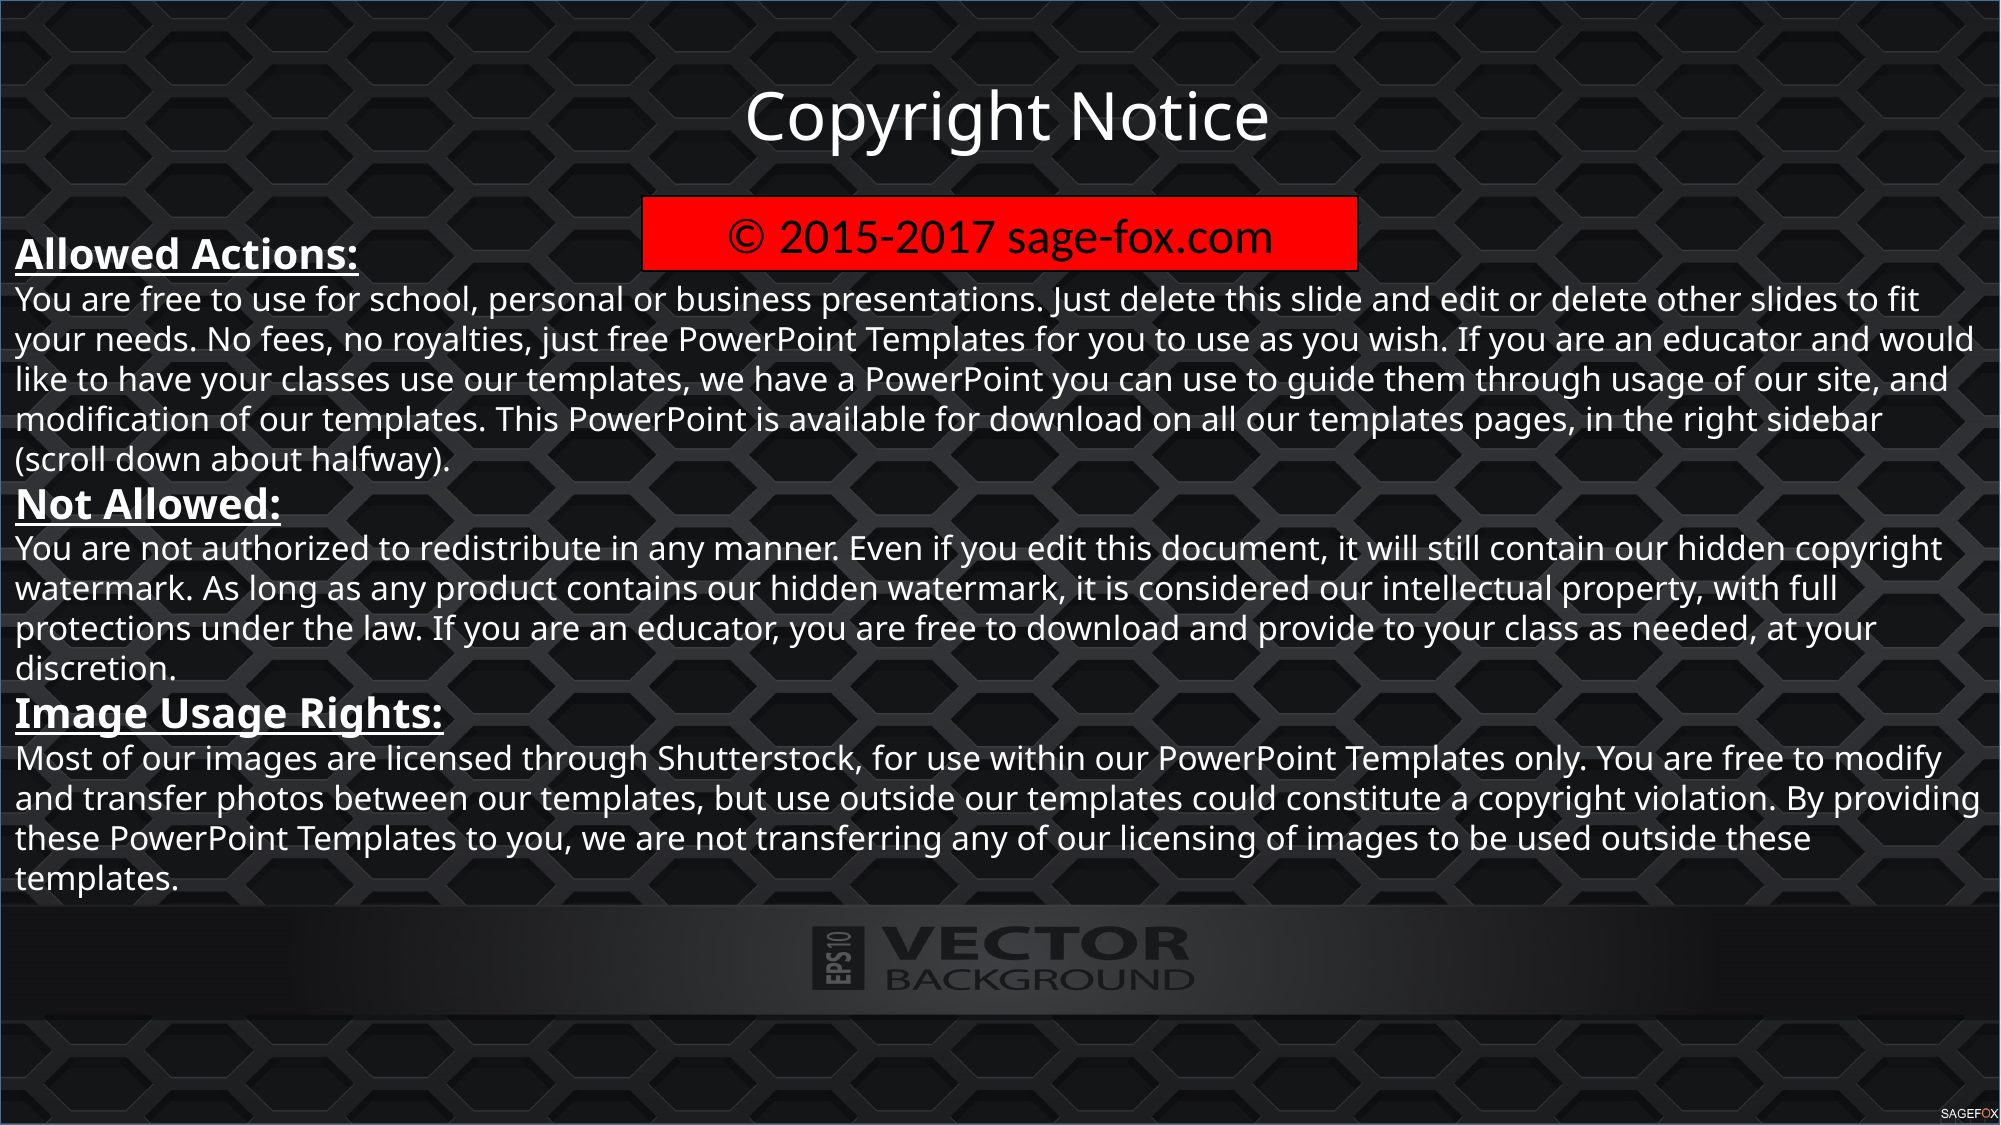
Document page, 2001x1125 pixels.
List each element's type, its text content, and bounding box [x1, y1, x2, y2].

text_box Allowed Actions: You are free to use for school, personal or business presentations. Just delete this slide and edit or delete other slides to fit your needs. No fees, no royalties, just free PowerPoint Templates for you to use as you wish. If you are an educator and would like to have your classes use our templates, we have a PowerPoint you can use to guide them through usage of our site, and modification of our templates. This PowerPoint is available for download on all our templates pages, in the right sidebar (scroll down about halfway). Not Allowed: You are not authorized to redistribute in any manner. Even if you edit this document, it will still contain our hidden copyright watermark. As long as any product contains our hidden watermark, it is considered our intellectual property, with full protections under the law. If you are an educator, you are free to download and provide to your class as needed, at your discretion. Image Usage Rights: Most of our images are licensed through Shutterstock, for use within our PowerPoint Templates only. You are free to modify and transfer photos between our templates, but use outside our templates could constitute a copyright violation. By providing these PowerPoint Templates to you, we are not transferring any of our licensing of images to be used outside these templates. [0, 0, 2000, 1125]
text_box © 2015-2017 sage-fox.com [641, 196, 1358, 272]
title Copyright Notice [493, 60, 1524, 178]
